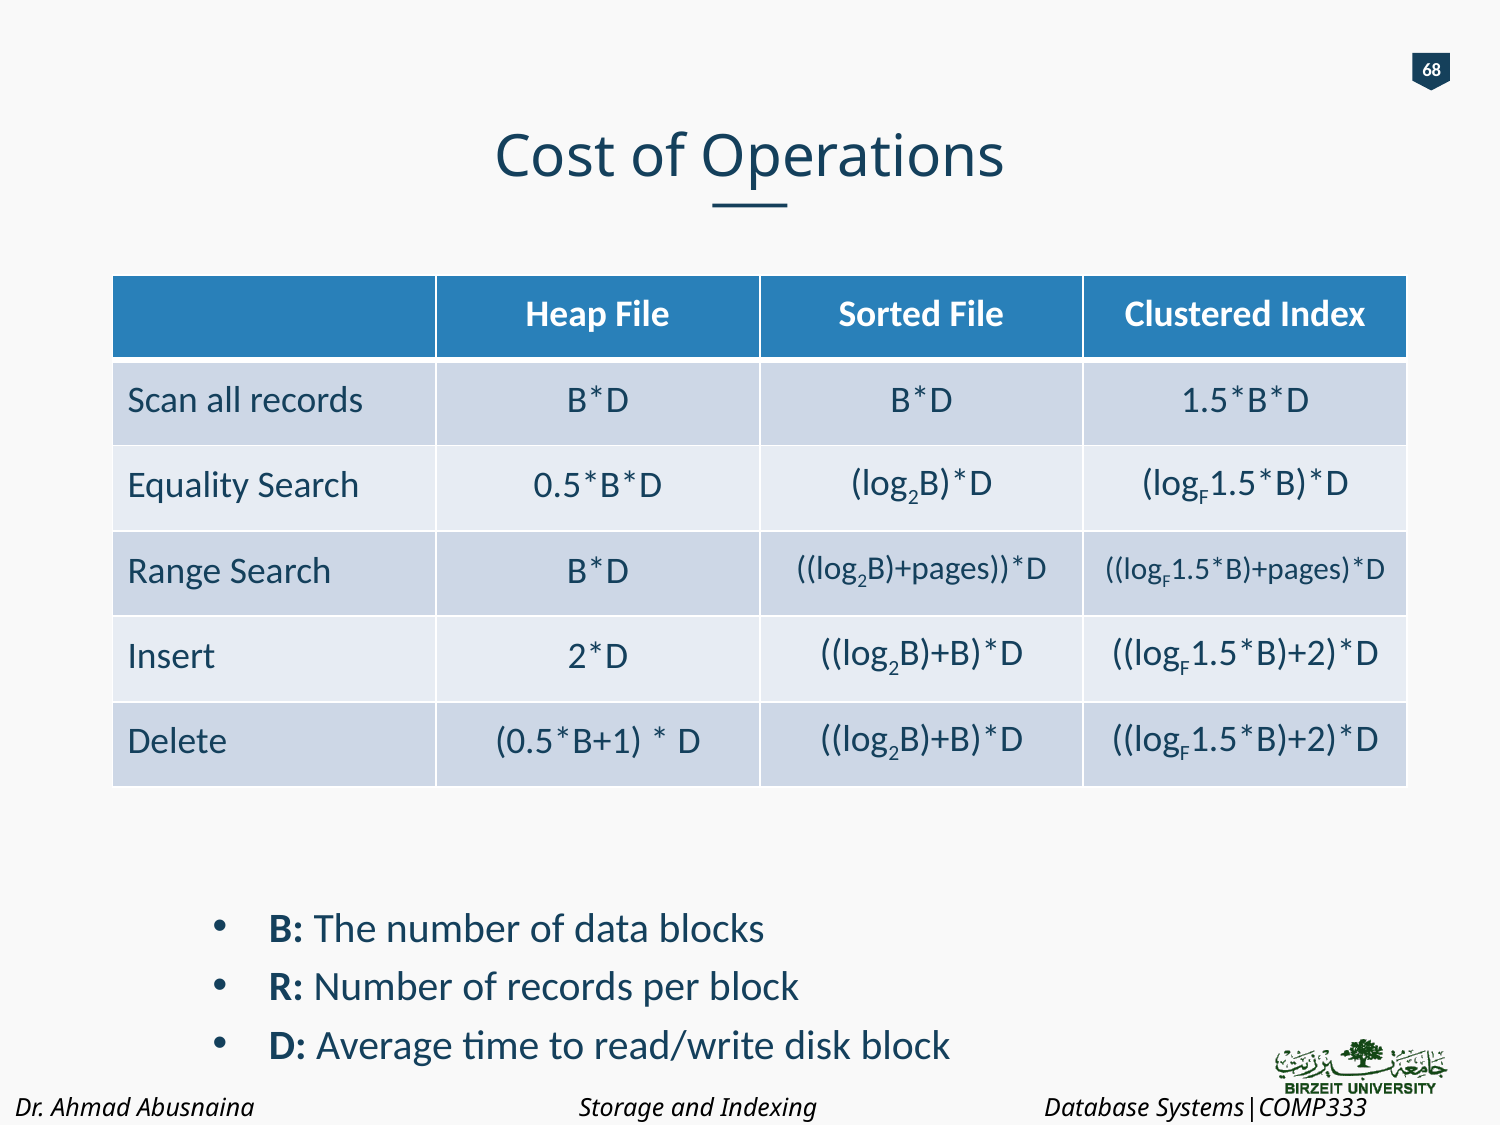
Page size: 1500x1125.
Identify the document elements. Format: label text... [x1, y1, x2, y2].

table_cell (0.5*B+1) * D [437, 703, 759, 786]
table_cell ((log2B)+pages))*D [761, 532, 1082, 615]
table_cell ((log2B)+B)*D [761, 617, 1082, 701]
table_cell B*D [437, 532, 759, 615]
table_cell (log2B)*D [761, 446, 1082, 530]
table_cell (logF1.5*B)*D [1084, 446, 1406, 530]
table_cell ((logF1.5*B)+2)*D [1084, 703, 1406, 786]
table_cell B*D [761, 363, 1082, 445]
table_header [113, 276, 435, 357]
table_cell 1.5*B*D [1084, 363, 1406, 445]
text_box [710, 201, 789, 209]
table_cell ((log2B)+B)*D [761, 703, 1082, 786]
table_cell Delete [113, 703, 435, 786]
list [75, 219, 1425, 872]
text_box B: The number of data blocks R: Number of records per block D: Average time to read/write disk block [197, 893, 1450, 1069]
table_cell 0.5*B*D [437, 446, 759, 530]
picture [1273, 1069, 1450, 1096]
title Cost of Operations [75, 51, 1425, 219]
table_header Heap File [437, 276, 759, 357]
table_cell ((logF1.5*B)+pages)*D [1084, 532, 1406, 615]
table_cell Insert [113, 617, 435, 701]
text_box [1406, 49, 1457, 91]
table_header Sorted File [761, 276, 1082, 357]
table_header Clustered Index [1084, 276, 1406, 357]
table_cell B*D [437, 363, 759, 445]
table_cell Range Search [113, 532, 435, 615]
table_cell 2*D [437, 617, 759, 701]
table_cell Scan all records [113, 363, 435, 445]
table_cell Equality Search [113, 446, 435, 530]
table_cell ((logF1.5*B)+2)*D [1084, 617, 1406, 701]
